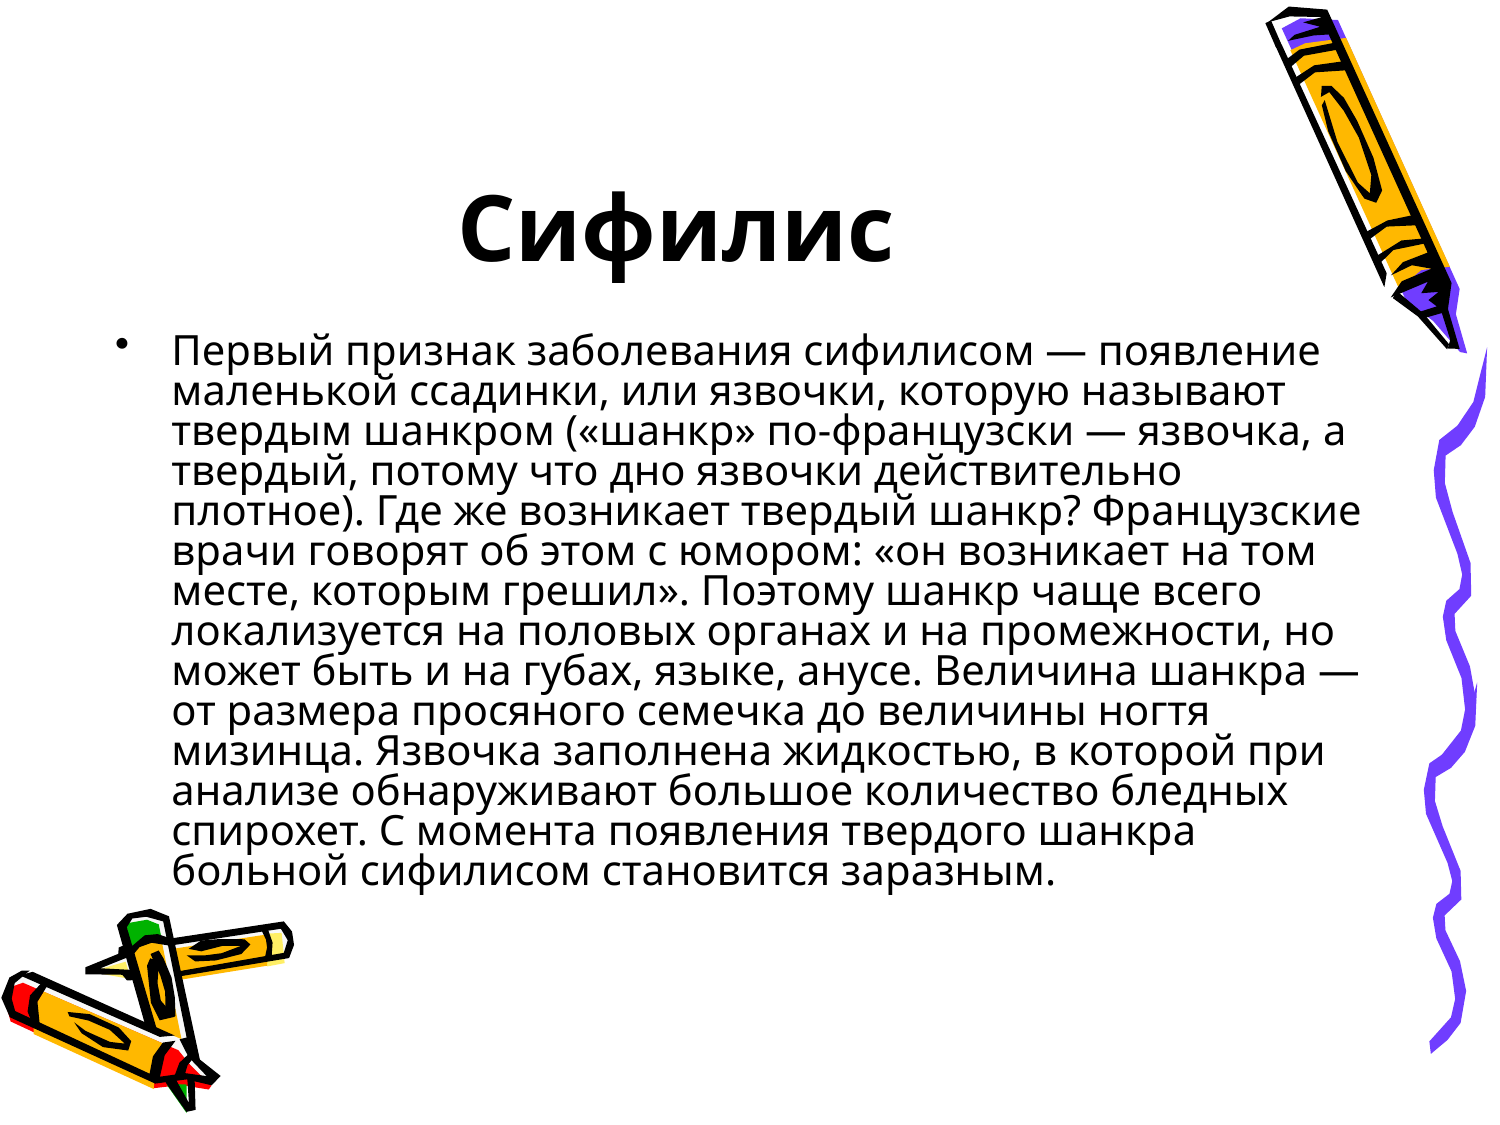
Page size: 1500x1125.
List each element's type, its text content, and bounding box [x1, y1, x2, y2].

title Сифилис [112, 24, 1240, 288]
list Первый признак заболевания сифилисом — появление маленькой ссадинки, или язвочки, которую называют твердым шанк­ром («шанкр» по-французски — язвочка, а твердый, потому что дно язвочки действительно плотное). Где же возникает твердый шанкр? Французские врачи говорят об этом с юмором: «он возникает на том месте, которым грешил». Поэтому шанкр чаще всего локализуется на половых органах и на промежности, но может быть и на губах, языке, анусе. Величина шанкра — от размера просяного семечка до величины ногтя мизинца. Язвочка заполнена жидкостью, в которой при анализе обнаруживают большое количество бледных спирохет. С момента появления твердого шанкра больной сифилисом становится заразным. [100, 326, 1388, 1024]
